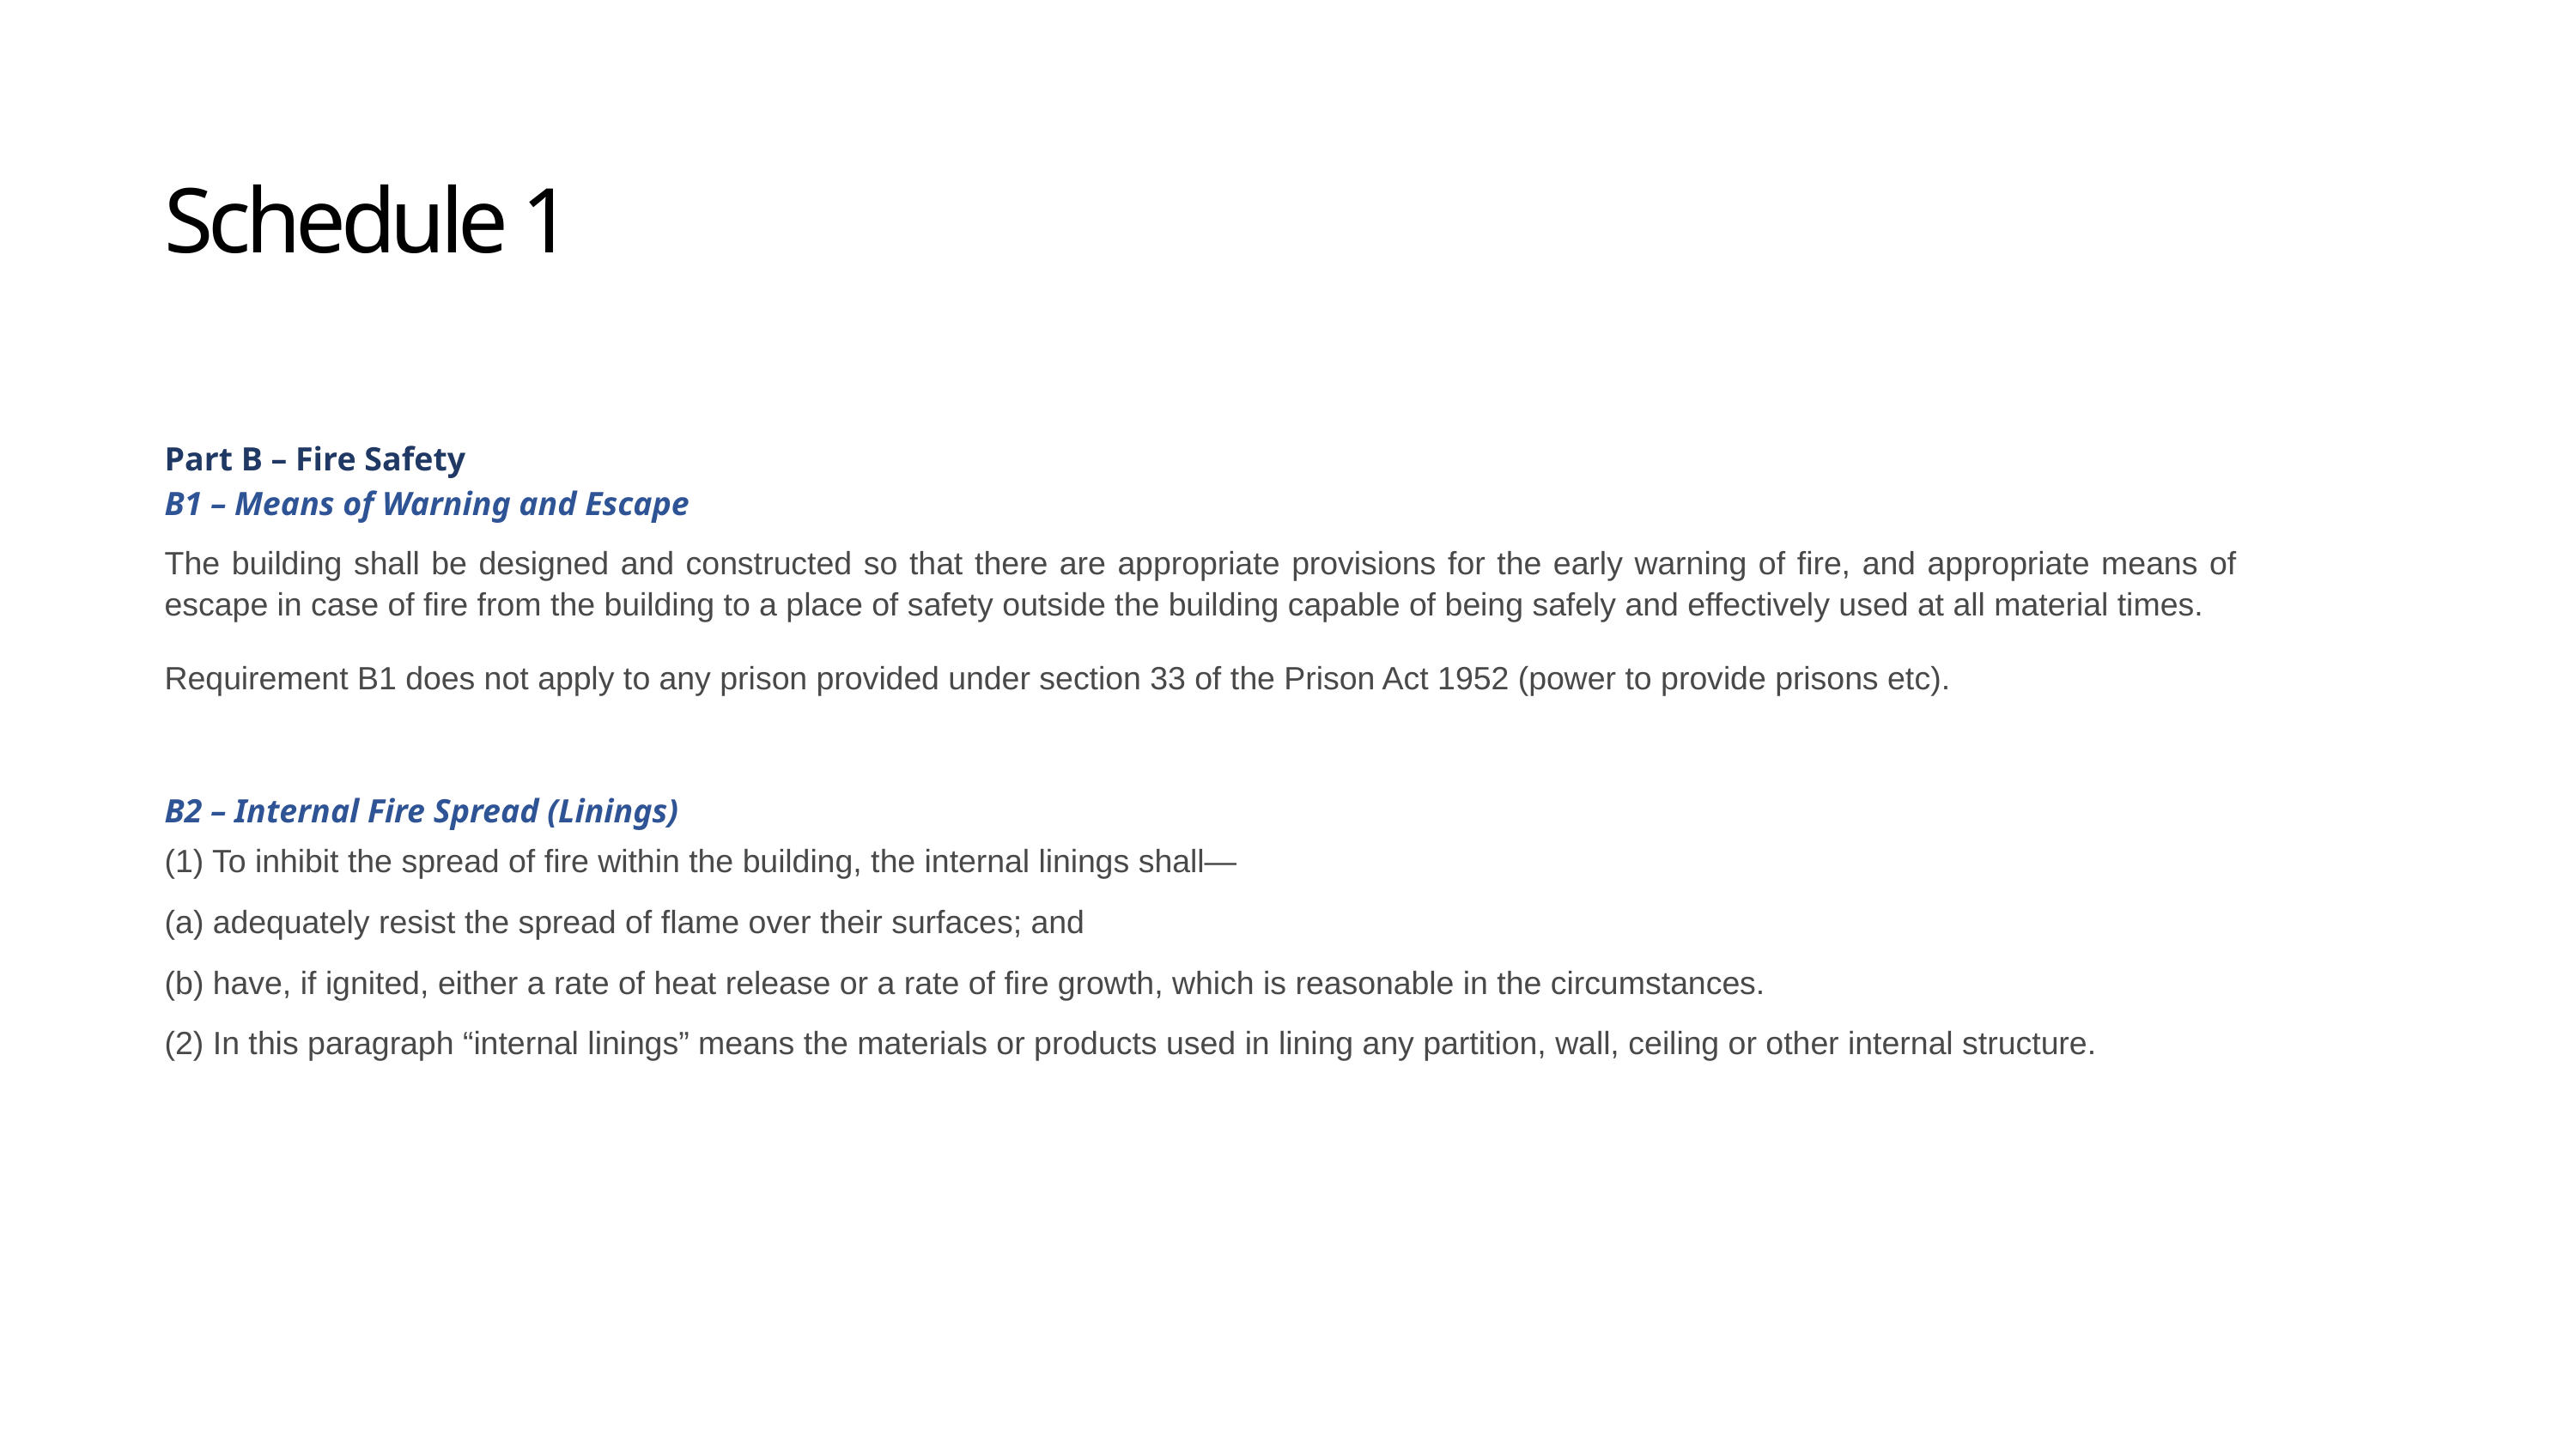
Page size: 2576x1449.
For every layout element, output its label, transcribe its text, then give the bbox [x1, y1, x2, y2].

list Schedule 1 [151, 178, 1047, 306]
list Part B – Fire Safety B1 – Means of Warning and Escape The building shall be designed and constructed so that there are appropriate provisions for the early warning of fire, and appropriate means of escape in case of fire from the building to a place of safety outside the building capable of being safely and effectively used at all material times. Requirement B1 does not apply to any prison provided under section 33 of the Prison Act 1952 (power to provide prisons etc). B2 – Internal Fire Spread (Linings) (1) To inhibit the spread of fire within the building, the internal linings shall— adequately resist the spread of flame over their surfaces; and have, if ignited, either a rate of heat release or a rate of fire growth, which is reasonable in the circumstances. (2) In this paragraph “internal linings” means the materials or products used in lining any partition, wall, ceiling or other internal structure. [151, 432, 2250, 1237]
